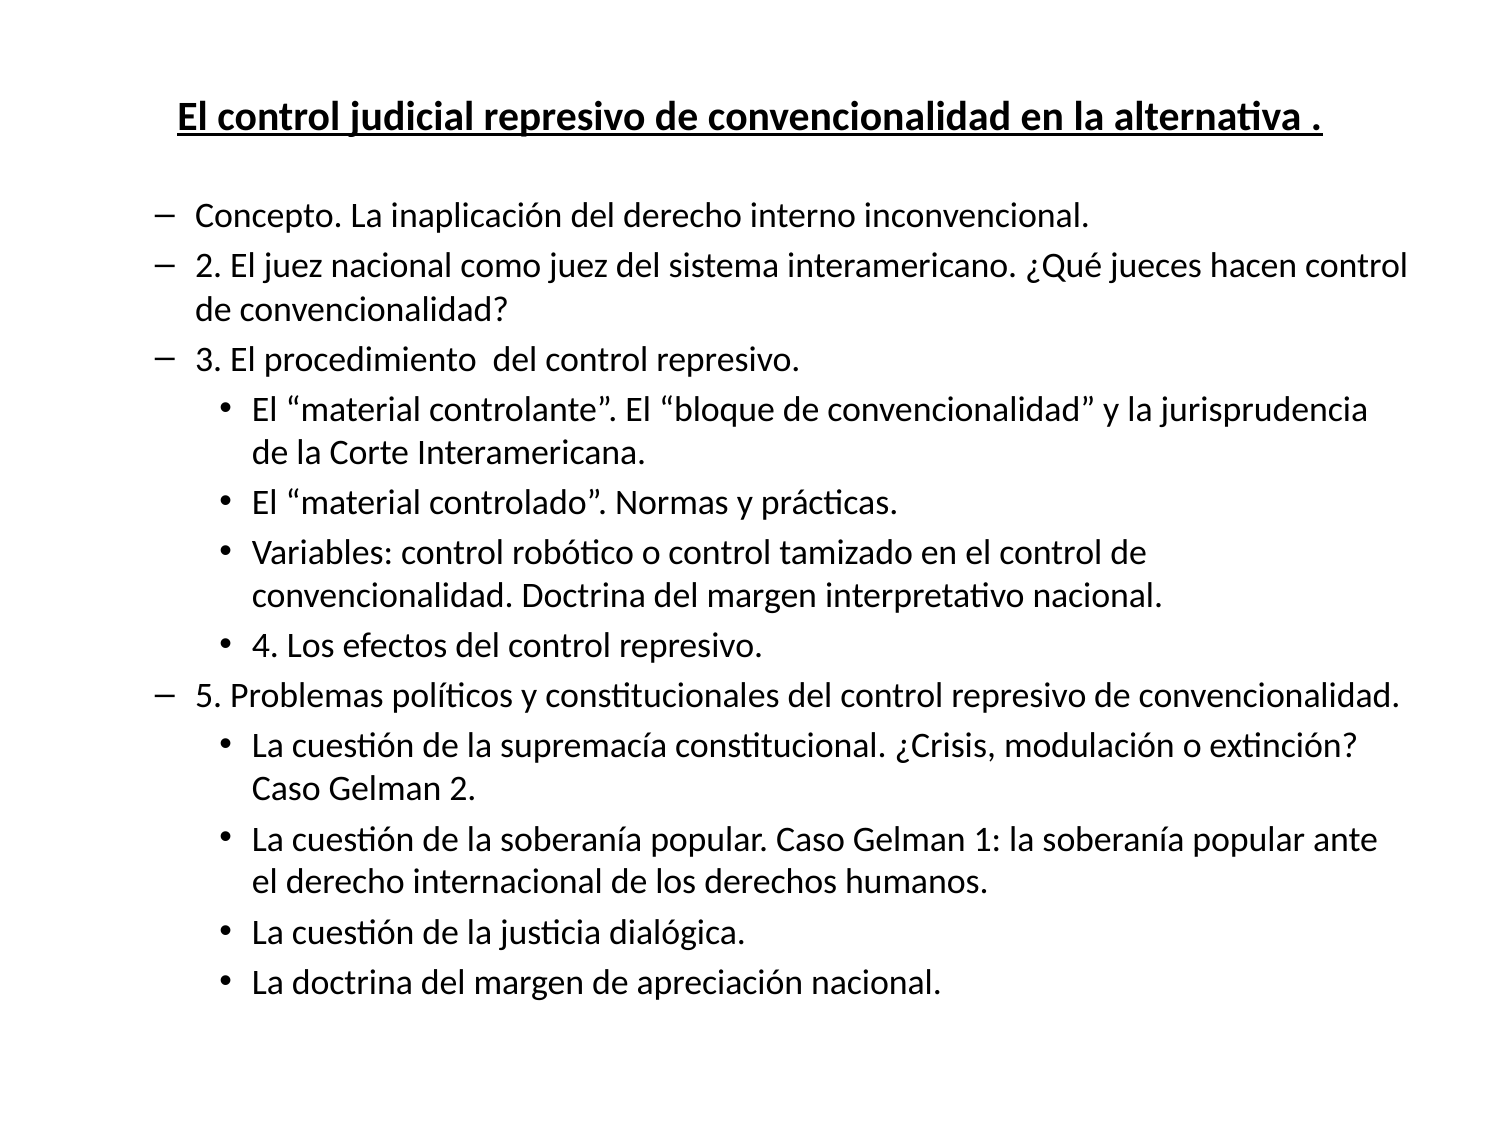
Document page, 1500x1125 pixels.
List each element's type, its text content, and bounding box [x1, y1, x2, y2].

title El control judicial represivo de convencionalidad en la alternativa . [75, 45, 1425, 184]
list Concepto. La inaplicación del derecho interno inconvencional. 2. El juez nacional como juez del sistema interamericano. ¿Qué jueces hacen control de convencionalidad? 3. El procedimiento del control represivo. El “material controlante”. El “bloque de convencionalidad” y la jurisprudencia de la Corte Interamericana. El “material controlado”. Normas y prácticas. Variables: control robótico o control tamizado en el control de convencionalidad. Doctrina del margen interpretativo nacional. 4. Los efectos del control represivo. 5. Problemas políticos y constitucionales del control represivo de convencionalidad. La cuestión de la supremacía constitucional. ¿Crisis, modulación o extinción? Caso Gelman 2. La cuestión de la soberanía popular. Caso Gelman 1: la soberanía popular ante el derecho internacional de los derechos humanos. La cuestión de la justicia dialógica. La doctrina del margen de apreciación nacional. [75, 184, 1425, 1059]
